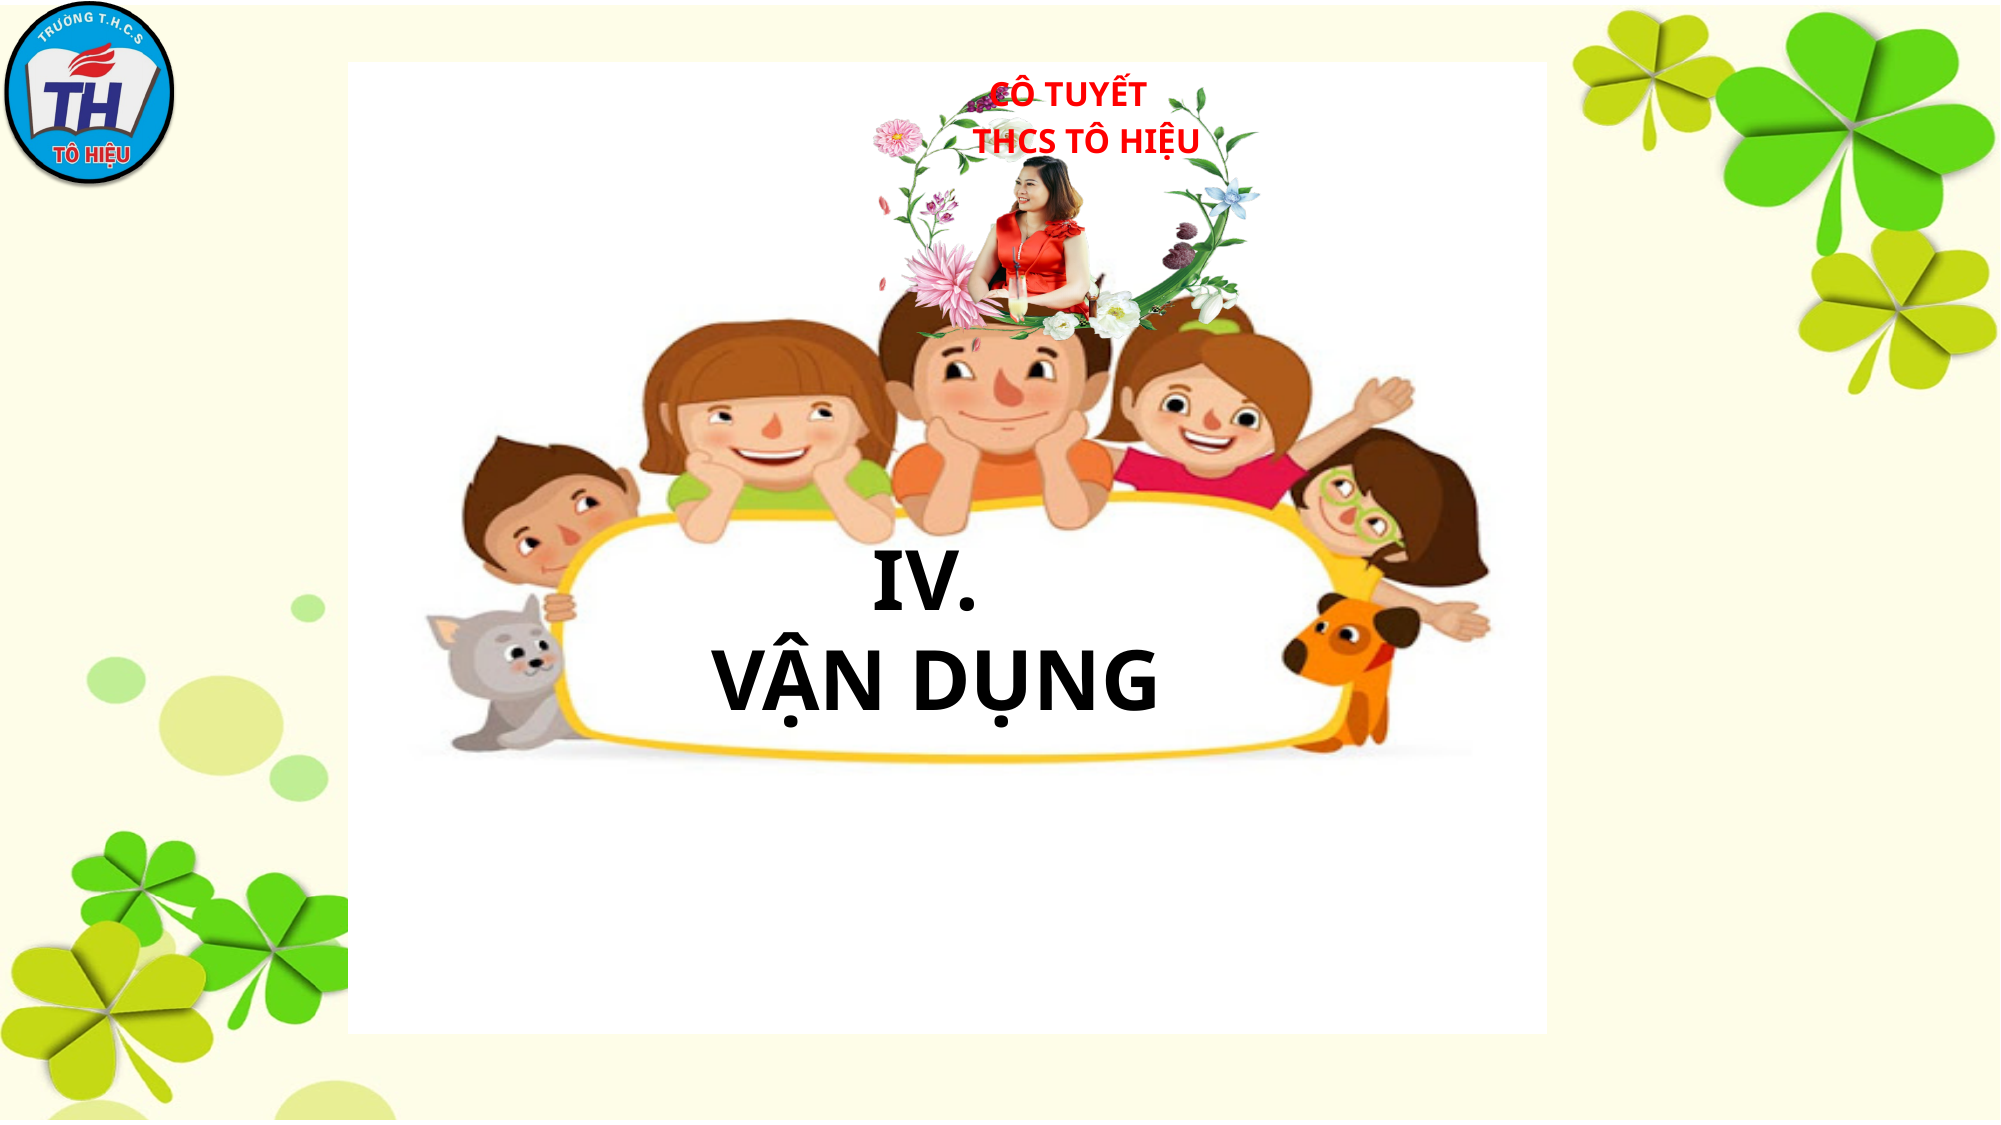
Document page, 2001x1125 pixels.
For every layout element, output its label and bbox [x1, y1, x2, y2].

picture [0, 0, 2000, 1120]
text_box [810, 32, 1320, 350]
